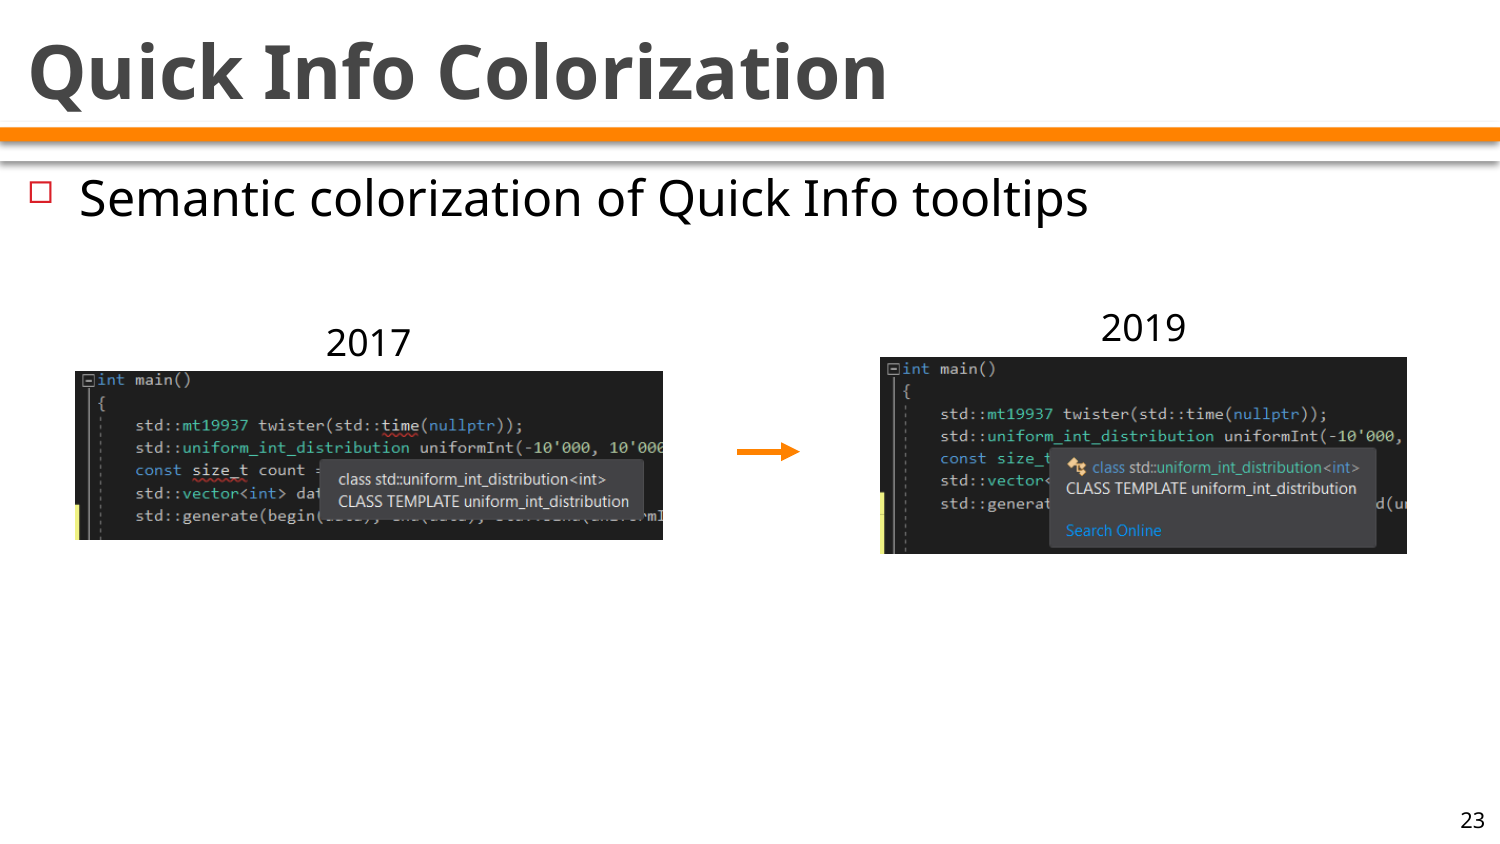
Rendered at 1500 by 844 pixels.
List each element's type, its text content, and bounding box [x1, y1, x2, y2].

text_box 2019 [1056, 296, 1232, 356]
picture [74, 371, 663, 540]
text_box 2017 [281, 311, 457, 370]
picture [880, 357, 1408, 555]
list Semantic colorization of Quick Info tooltips [12, 159, 1488, 835]
title Quick Info Colorization [12, 19, 1488, 122]
